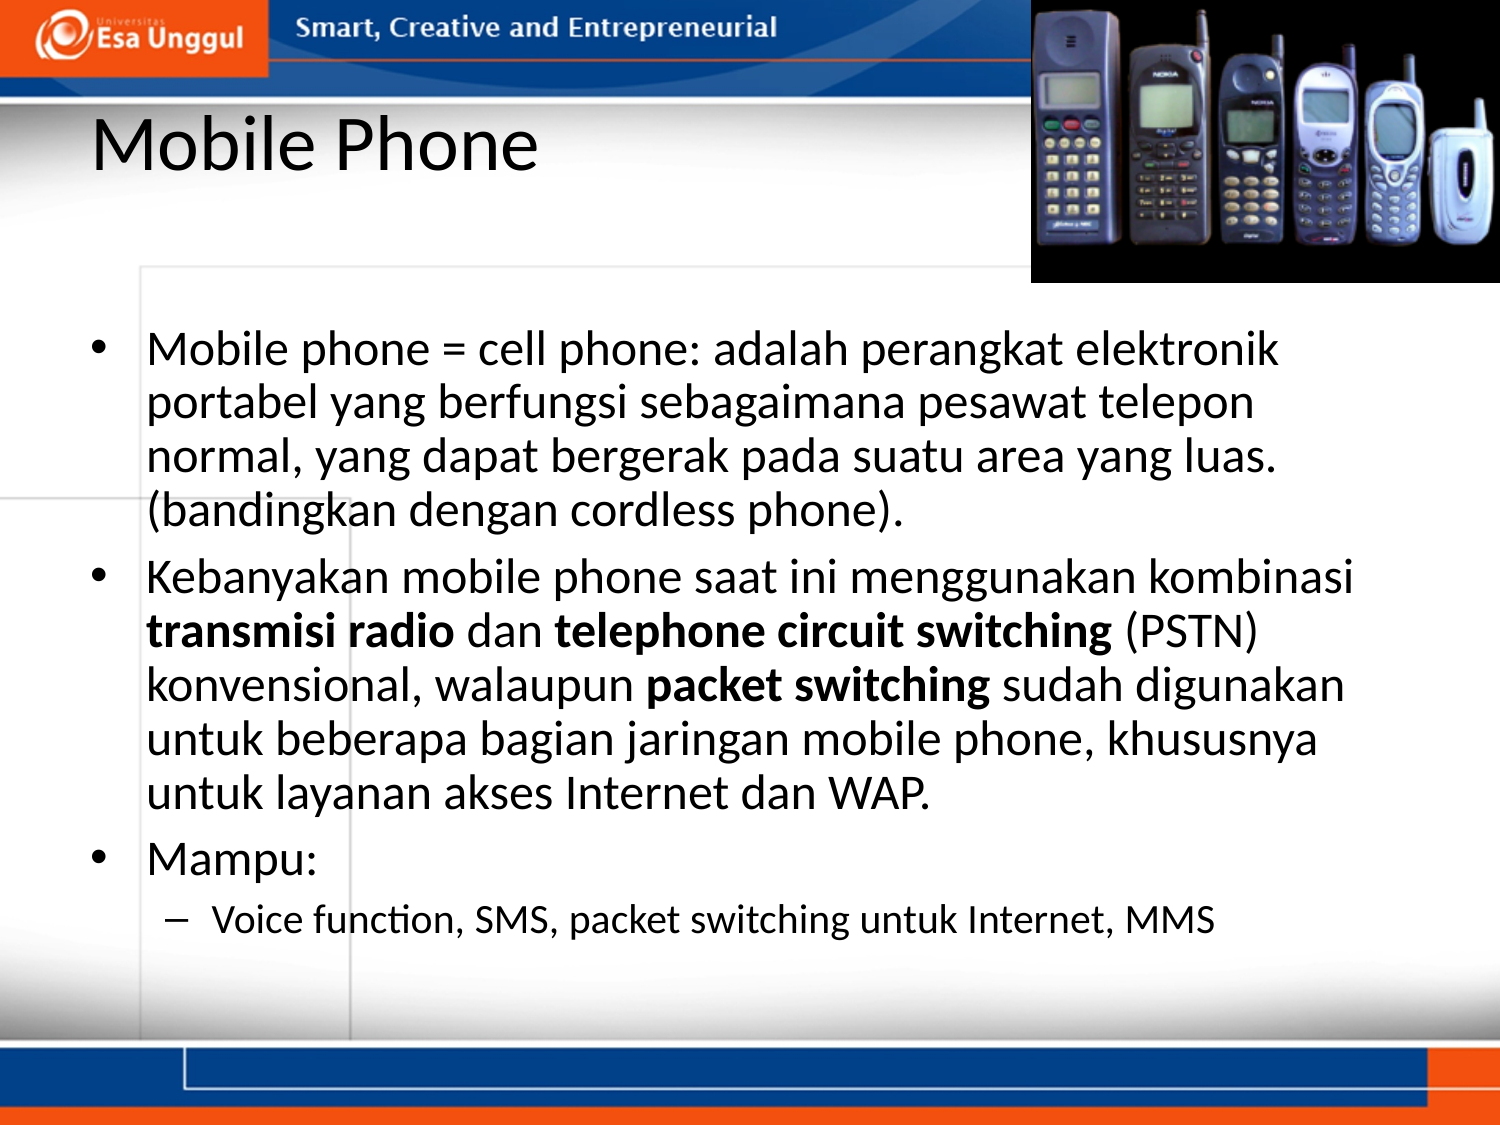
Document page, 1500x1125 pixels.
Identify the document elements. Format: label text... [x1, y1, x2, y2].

title Mobile Phone [75, 45, 1025, 233]
list Mobile phone = cell phone: adalah perangkat elektronik portabel yang berfungsi sebagaimana pesawat telepon normal, yang dapat bergerak pada suatu area yang luas. (bandingkan dengan cordless phone). Kebanyakan mobile phone saat ini menggunakan kombinasi transmisi radio dan telephone circuit switching (PSTN) konvensional, walaupun packet switching sudah digunakan untuk beberapa bagian jaringan mobile phone, khususnya untuk layanan akses Internet dan WAP. Mampu: Voice function, SMS, packet switching untuk Internet, MMS [75, 314, 1425, 1005]
picture [0, 0, 1500, 1125]
